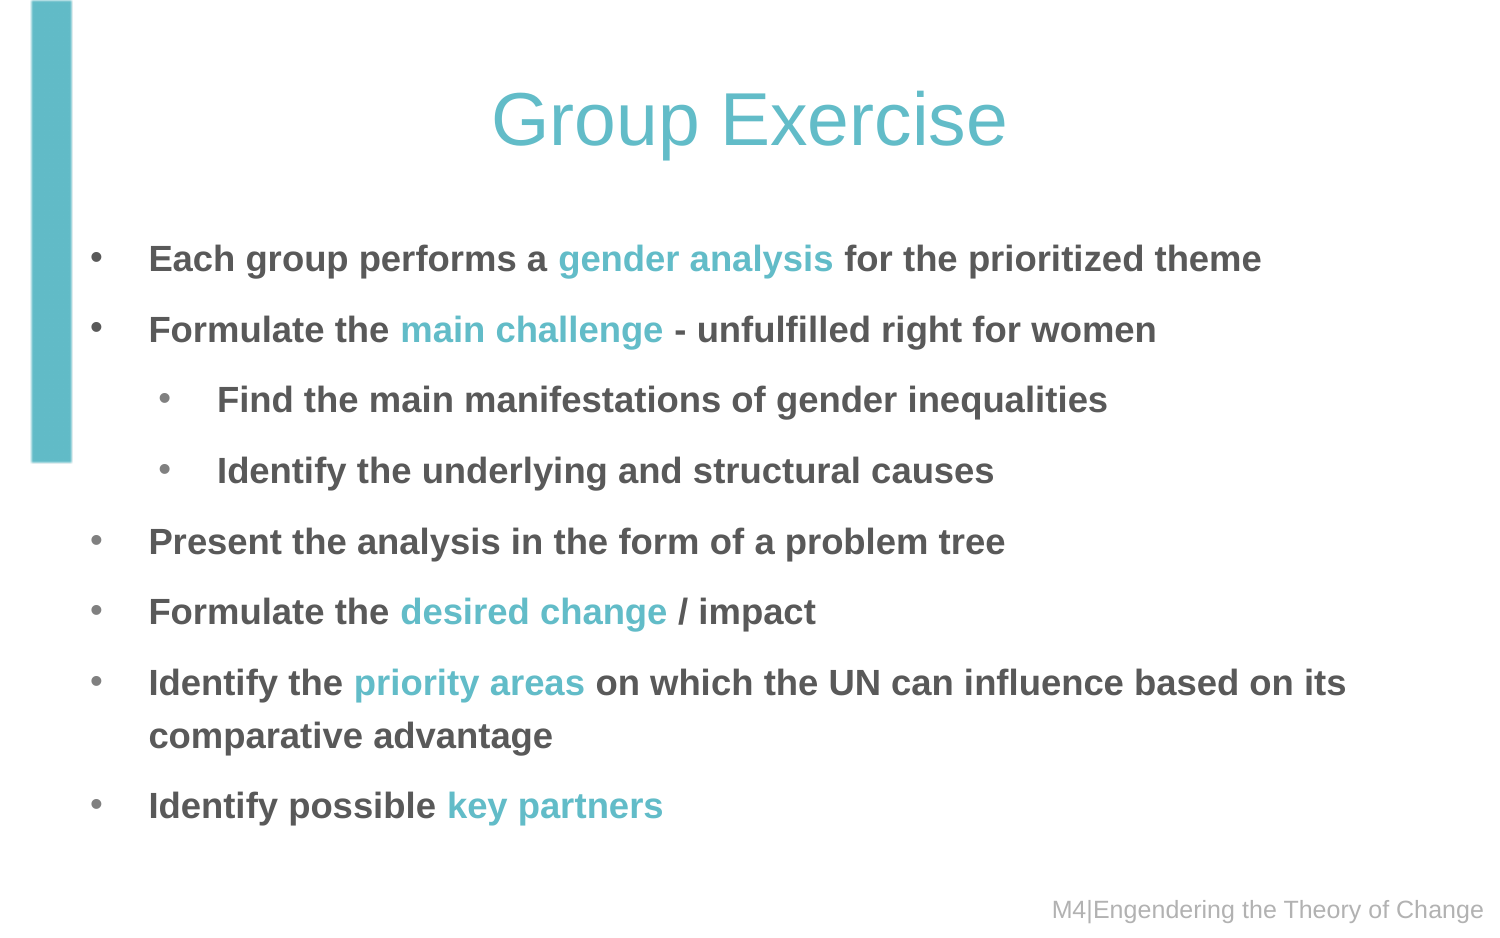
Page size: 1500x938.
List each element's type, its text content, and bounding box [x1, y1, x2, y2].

footer M4|Engendering the Theory of Change [542, 877, 1500, 938]
title Group Exercise [75, 37, 1425, 194]
list Each group performs a gender analysis for the prioritized theme Formulate the main challenge - unfulfilled right for women Find the main manifestations of gender inequalities Identify the underlying and structural causes Present the analysis in the form of a problem tree Formulate the desired change / impact Identify the priority areas on which the UN can influence based on its comparative advantage Identify possible key partners [75, 218, 1425, 838]
